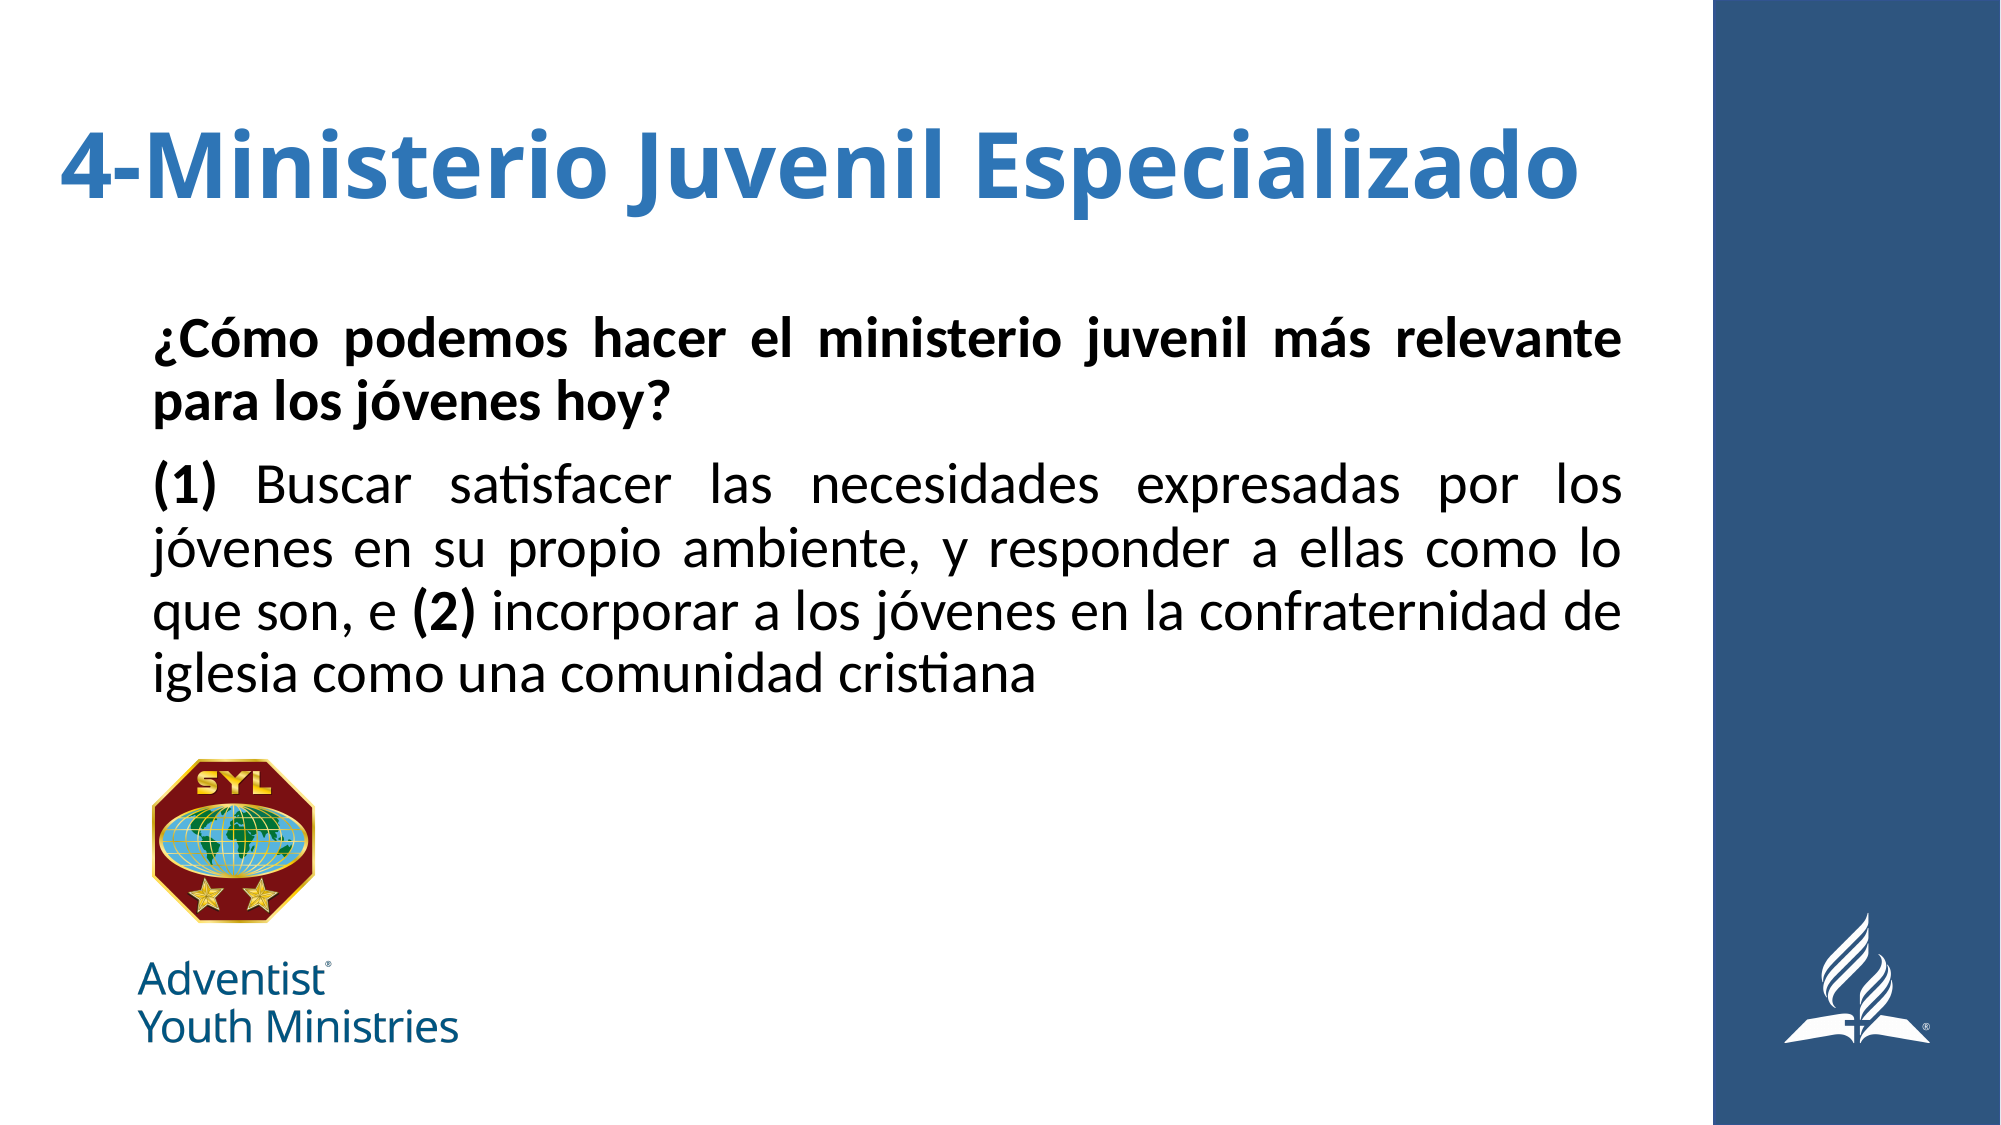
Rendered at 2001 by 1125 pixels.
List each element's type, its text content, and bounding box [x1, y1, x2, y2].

list ¿Cómo podemos hacer el ministerio juvenil más relevante para los jóvenes hoy? (1) Buscar satisfacer las necesidades expresadas por los jóvenes en su propio ambiente, y responder a ellas como lo que son, e (2) incorporar a los jóvenes en la confraternidad de iglesia como una comunidad cristiana [137, 299, 1639, 1014]
picture [277, 1014, 292, 1034]
picture [1771, 892, 1943, 1064]
picture [145, 1014, 155, 1024]
picture [109, 730, 489, 1064]
title 4-Ministerio Juvenil Especializado [45, 59, 1705, 278]
